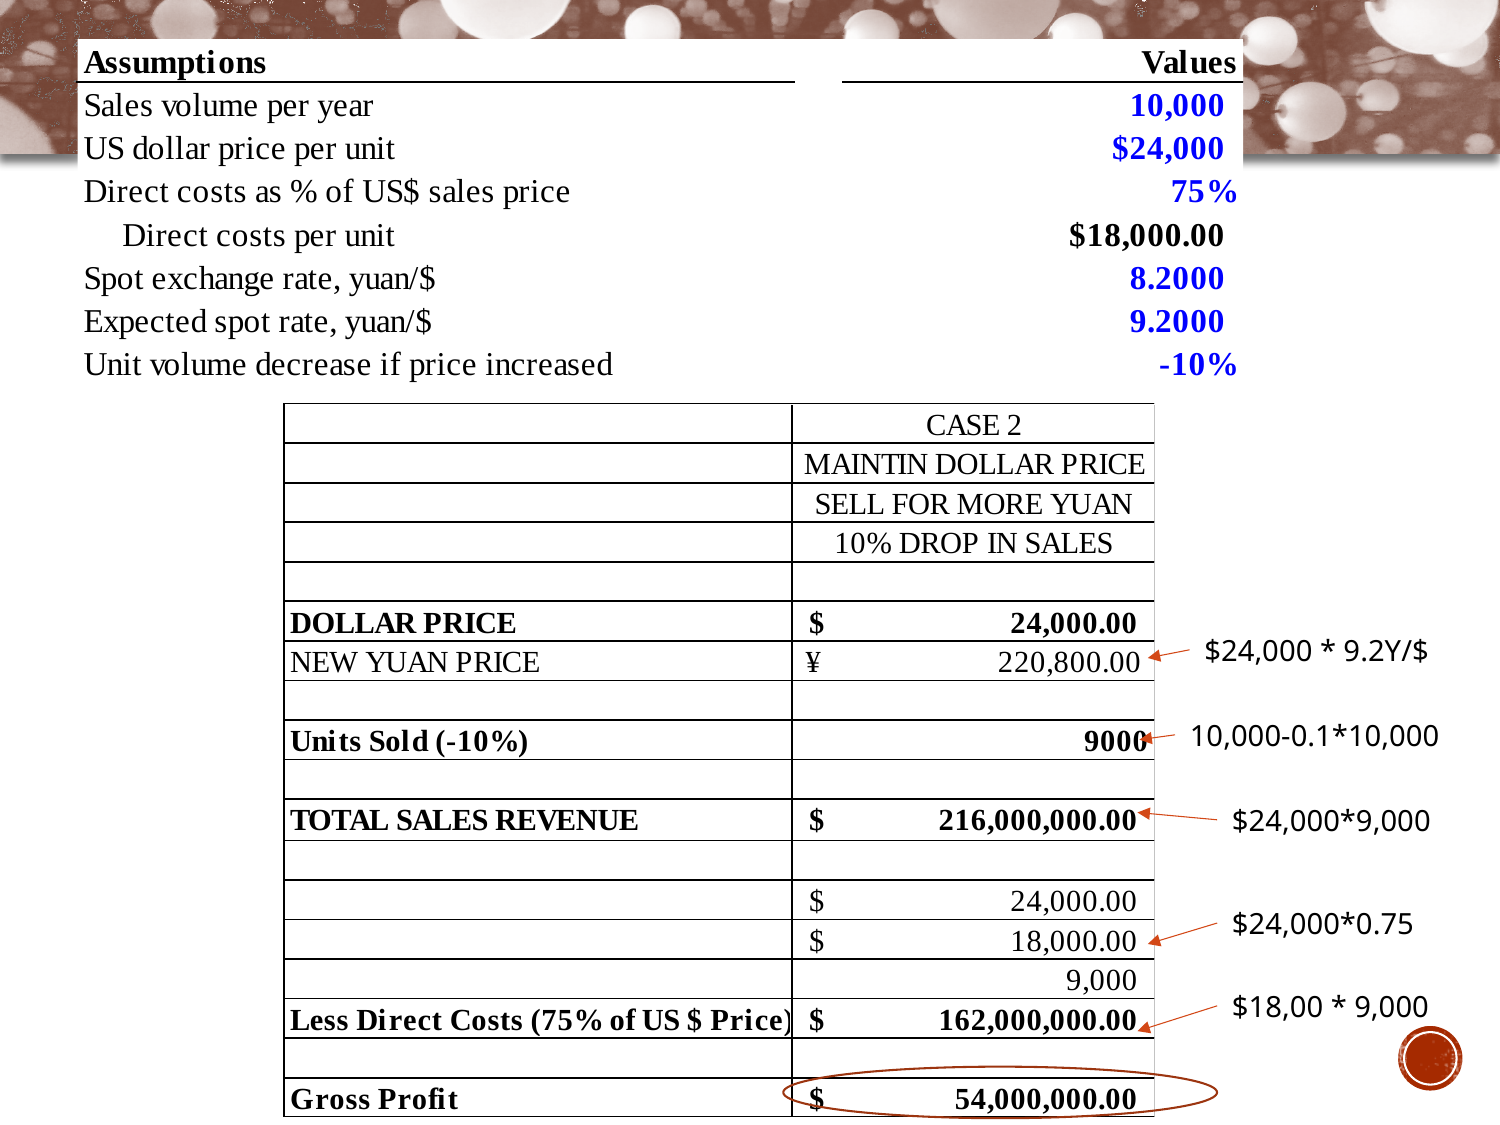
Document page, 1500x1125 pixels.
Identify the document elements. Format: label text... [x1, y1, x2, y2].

picture [76, 42, 1244, 383]
text_box $24,000 * 9.2Y/$ [1189, 624, 1500, 675]
picture [283, 403, 1155, 1117]
title FX Exposure [1246, 79, 1388, 344]
text_box 10,000-0.1*10,000 [1174, 709, 1500, 760]
text_box $24,000*0.75 [1217, 898, 1500, 948]
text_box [1151, 925, 1215, 942]
text_box $18,00 * 9,000 [1217, 980, 1500, 1031]
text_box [1140, 1008, 1215, 1029]
text_box $24,000*9,000 [1217, 794, 1500, 845]
text_box [1157, 1073, 1219, 1112]
